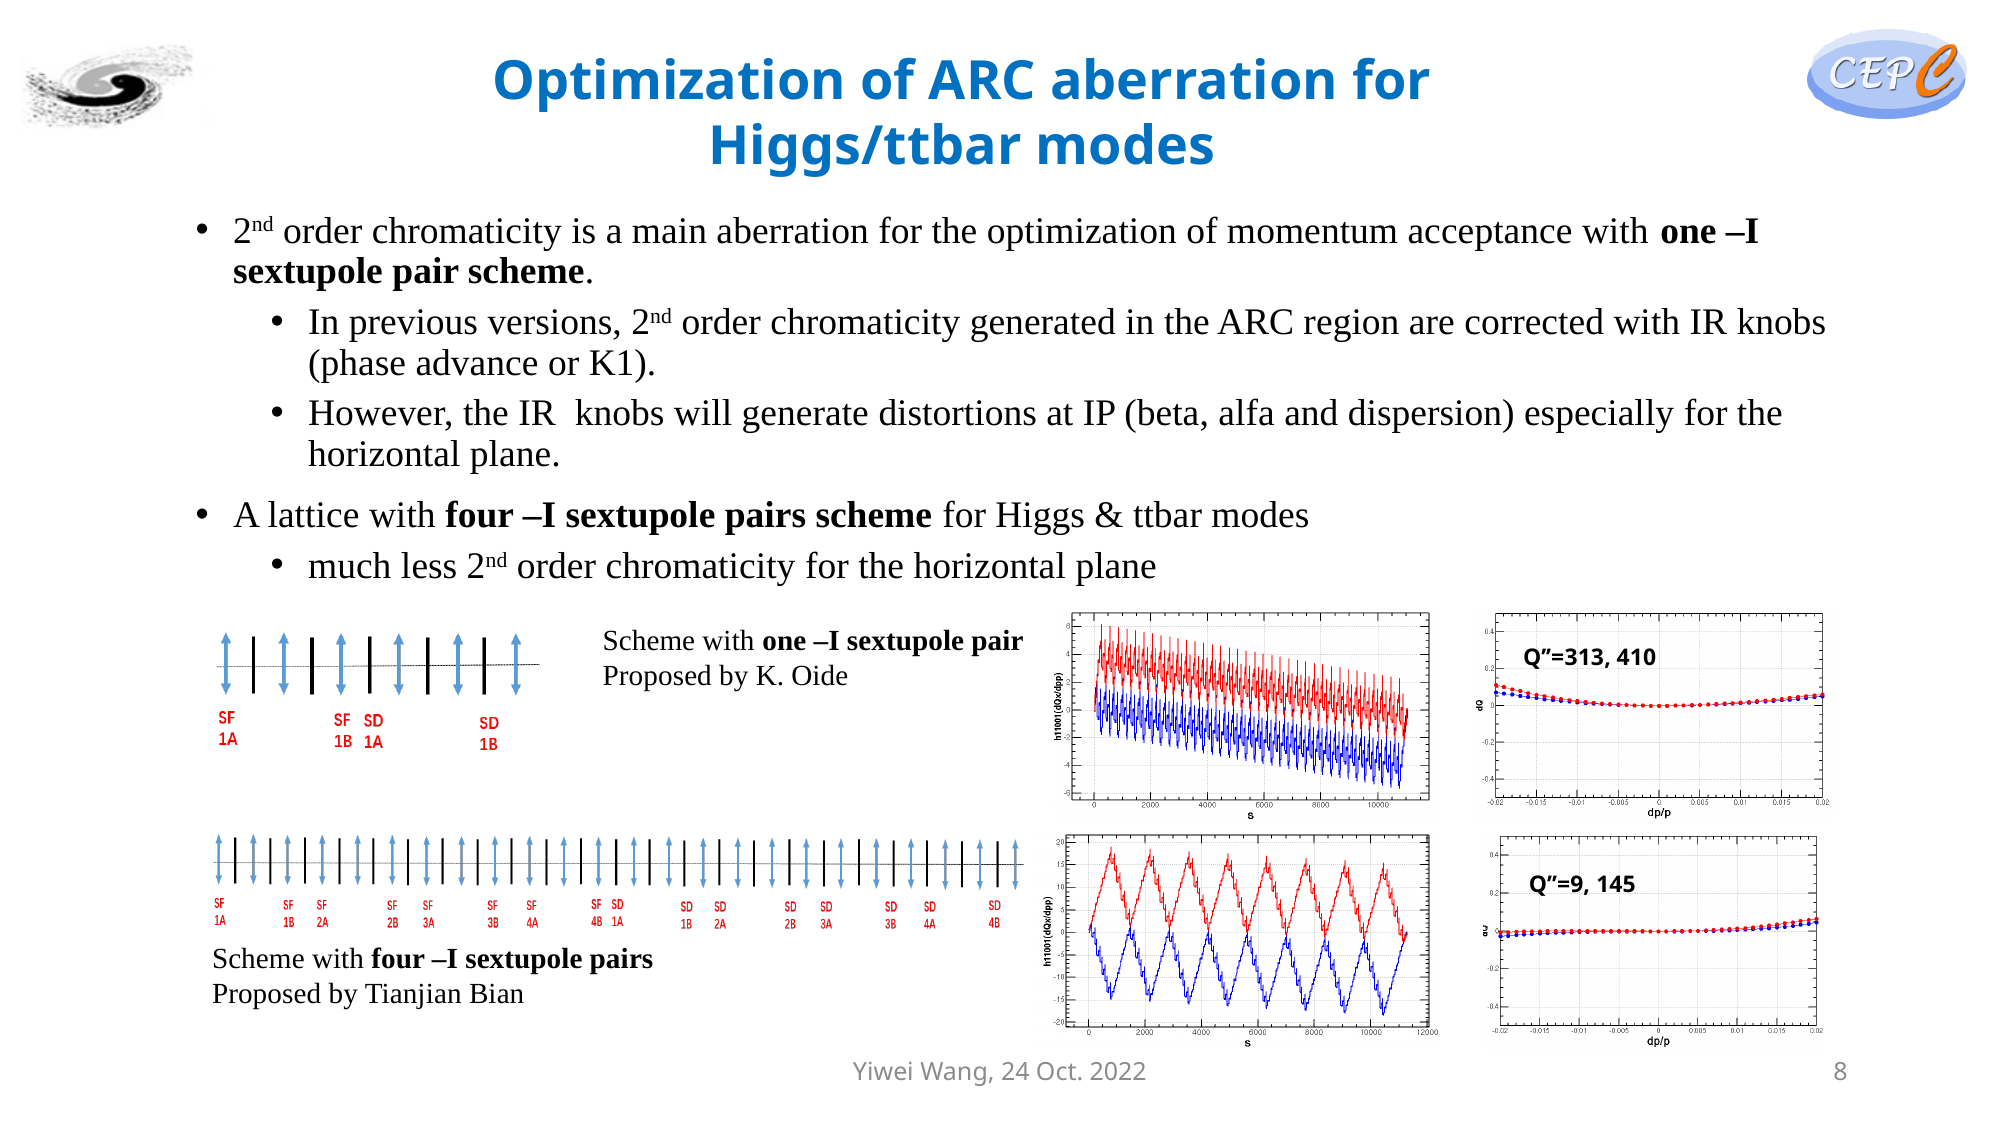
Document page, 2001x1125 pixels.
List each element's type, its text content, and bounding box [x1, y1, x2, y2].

title Optimization of ARC aberration for Higgs/ttbar modes [379, 38, 1545, 184]
picture [7, 11, 209, 153]
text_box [1472, 608, 1834, 822]
picture [1051, 606, 1438, 823]
picture [1034, 829, 1439, 1050]
slide_number 8 [1412, 1042, 1863, 1103]
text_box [1483, 832, 1825, 1050]
list 2nd order chromaticity is a main aberration for the optimization of momentum acceptance with one –I sextupole pair scheme. In previous versions, 2nd order chromaticity generated in the ARC region are corrected with IR knobs (phase advance or K1). However, the IR knobs will generate distortions at IP (beta, alfa and dispersion) especially for the horizontal plane. A lattice with four –I sextupole pairs scheme for Higgs & ttbar modes much less 2nd order chromaticity for the horizontal plane [180, 203, 1900, 609]
picture [1803, 23, 1970, 122]
picture [208, 824, 1024, 940]
text_box Scheme with one –I sextupole pair Proposed by K. Oide [588, 614, 1051, 699]
picture [208, 620, 540, 764]
text_box Scheme with four –I sextupole pairs Proposed by Tianjian Bian [197, 932, 757, 1017]
footer Yiwei Wang, 24 Oct. 2022 [662, 1042, 1338, 1103]
